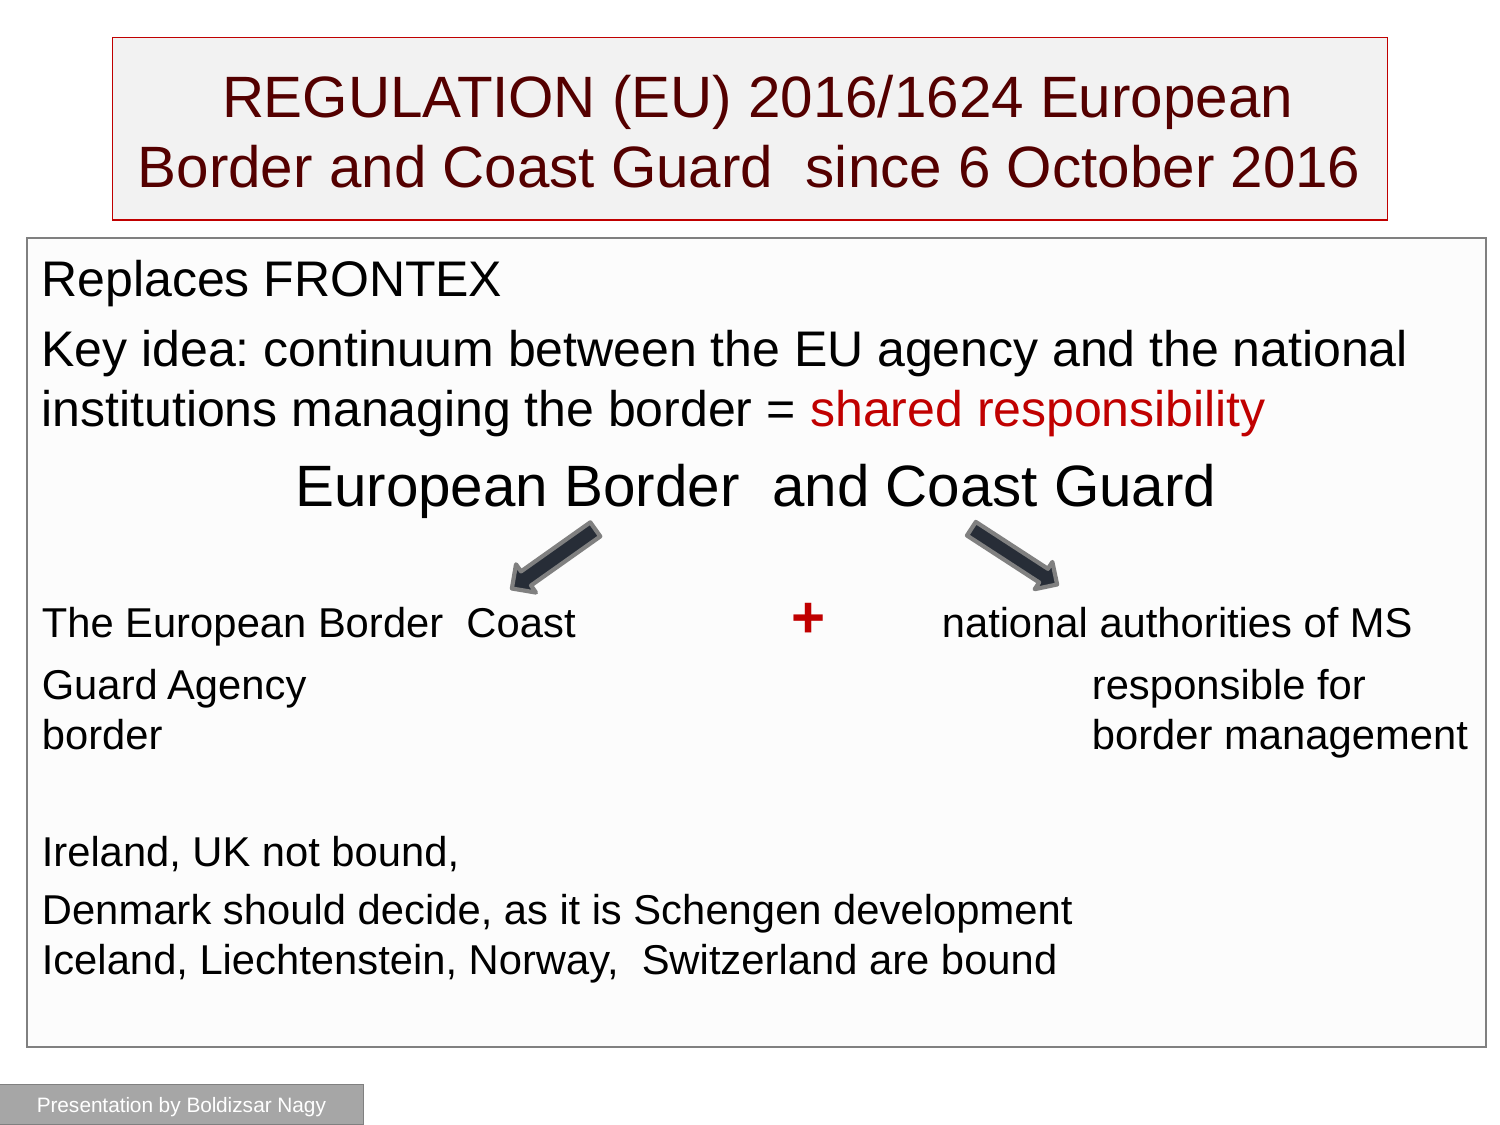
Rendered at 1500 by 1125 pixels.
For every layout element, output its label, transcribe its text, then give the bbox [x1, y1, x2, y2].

title REGULATION (EU) 2016/1624 European Border and Coast Guard since 6 October 2016 [112, 37, 1388, 221]
list Replaces FRONTEX Key idea: continuum between the EU agency and the national institutions managing the border = shared responsibility European Border and Coast Guard The European Border Coast + national authorities of MS Guard Agency responsible for border border management Ireland, UK not bound, Denmark should decide, as it is Schengen development Iceland, Liechtenstein, Norway, Switzerland are bound [26, 237, 1487, 1048]
text_box [509, 520, 603, 595]
text_box [964, 519, 1060, 592]
